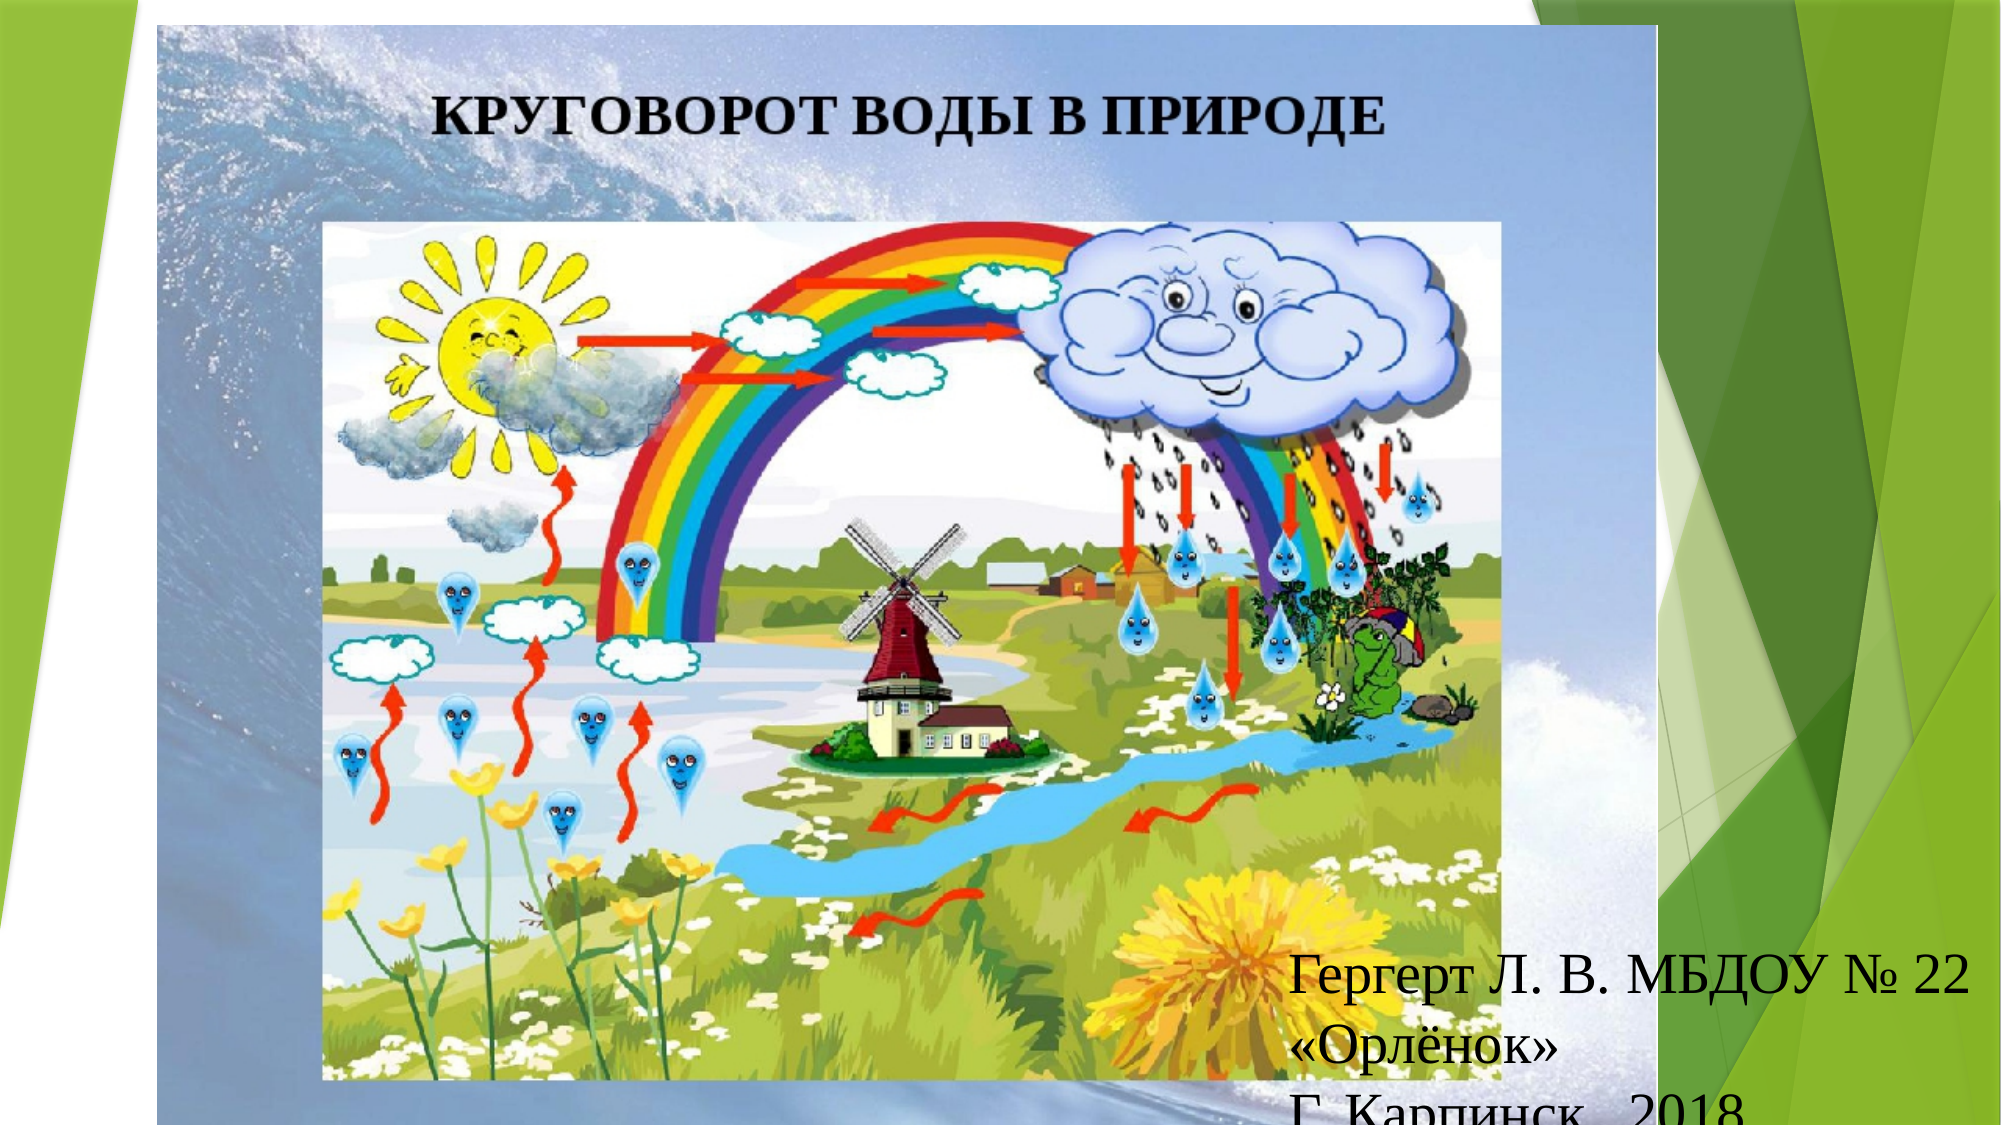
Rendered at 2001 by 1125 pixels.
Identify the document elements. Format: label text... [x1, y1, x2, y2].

picture [157, 24, 1659, 1125]
text_box Гергерт Л. В. МБДОУ № 22 «Орлёнок» Г. Карпинск 2018 [1661, 927, 2000, 1125]
